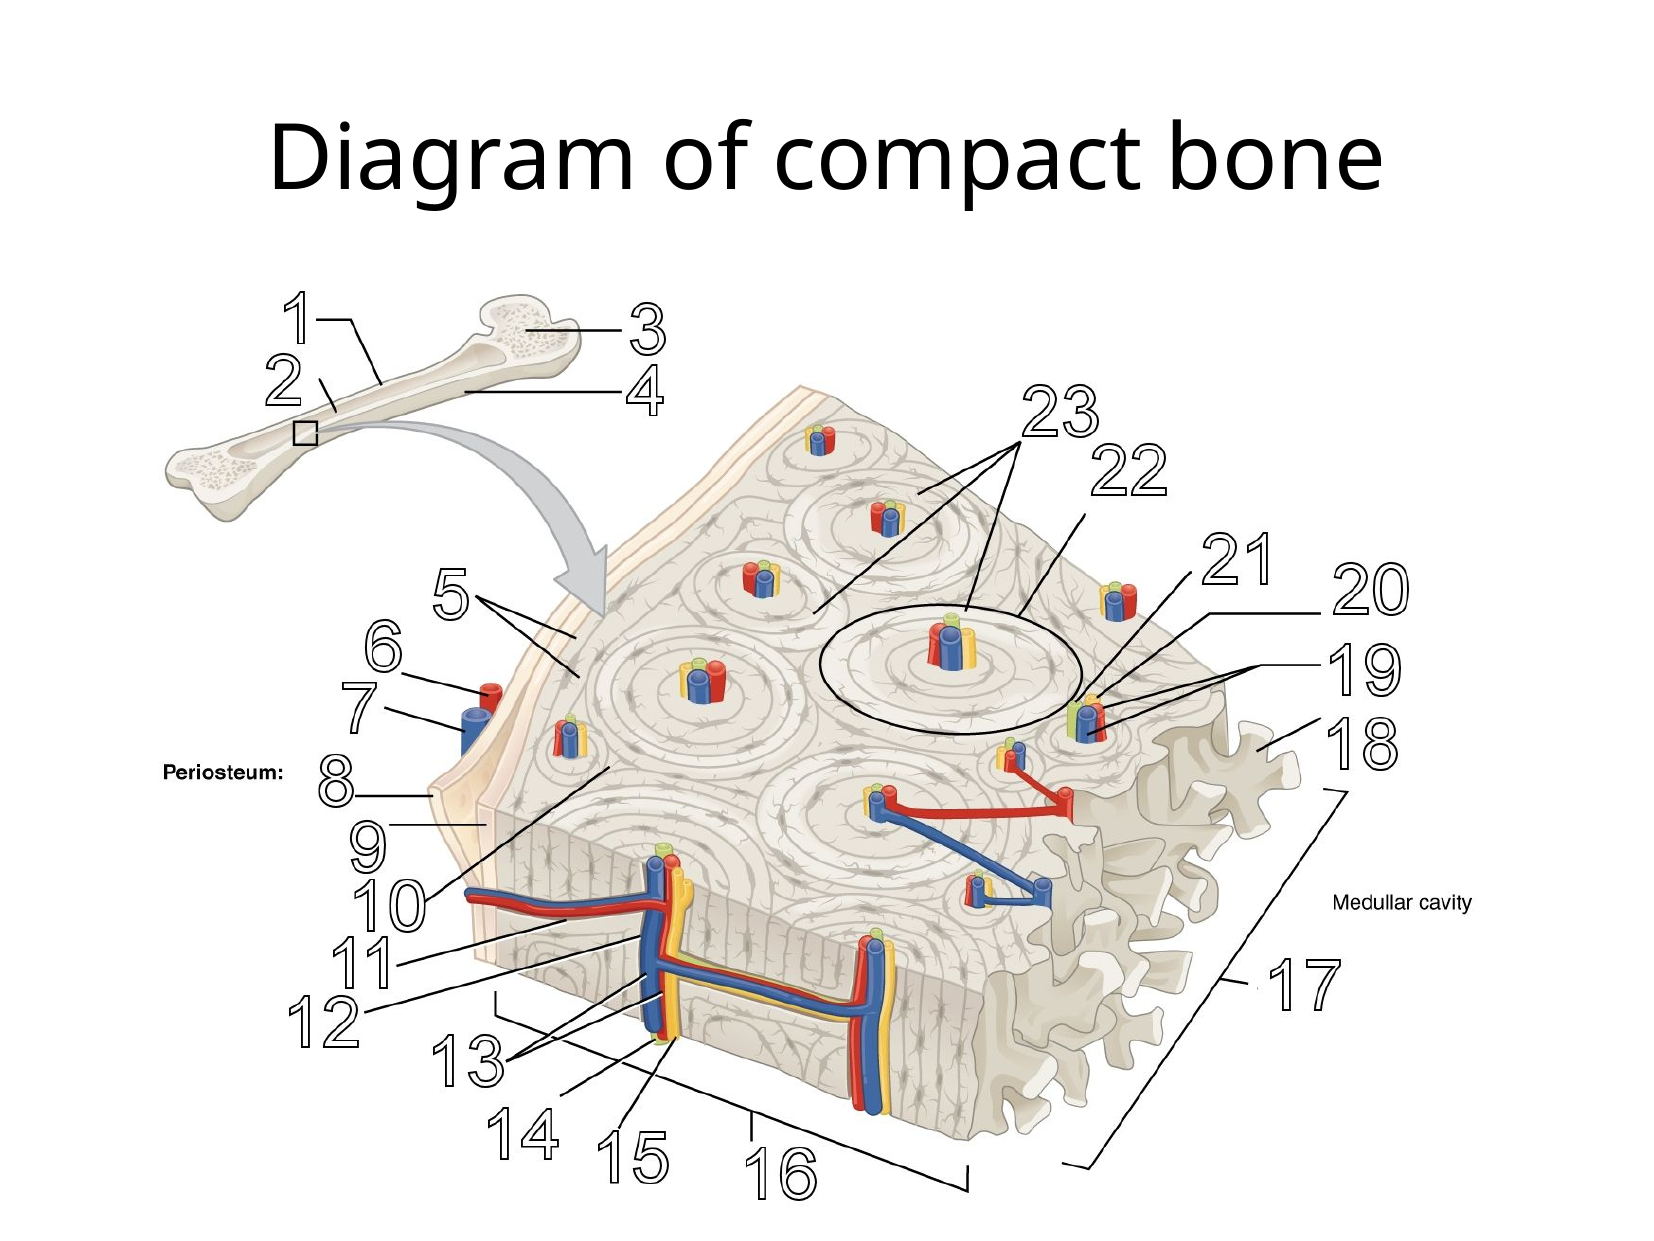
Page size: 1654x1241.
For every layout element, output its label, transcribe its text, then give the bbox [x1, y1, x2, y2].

text_box Diagram of compact bone [82, 49, 1571, 257]
picture [158, 289, 1496, 1219]
